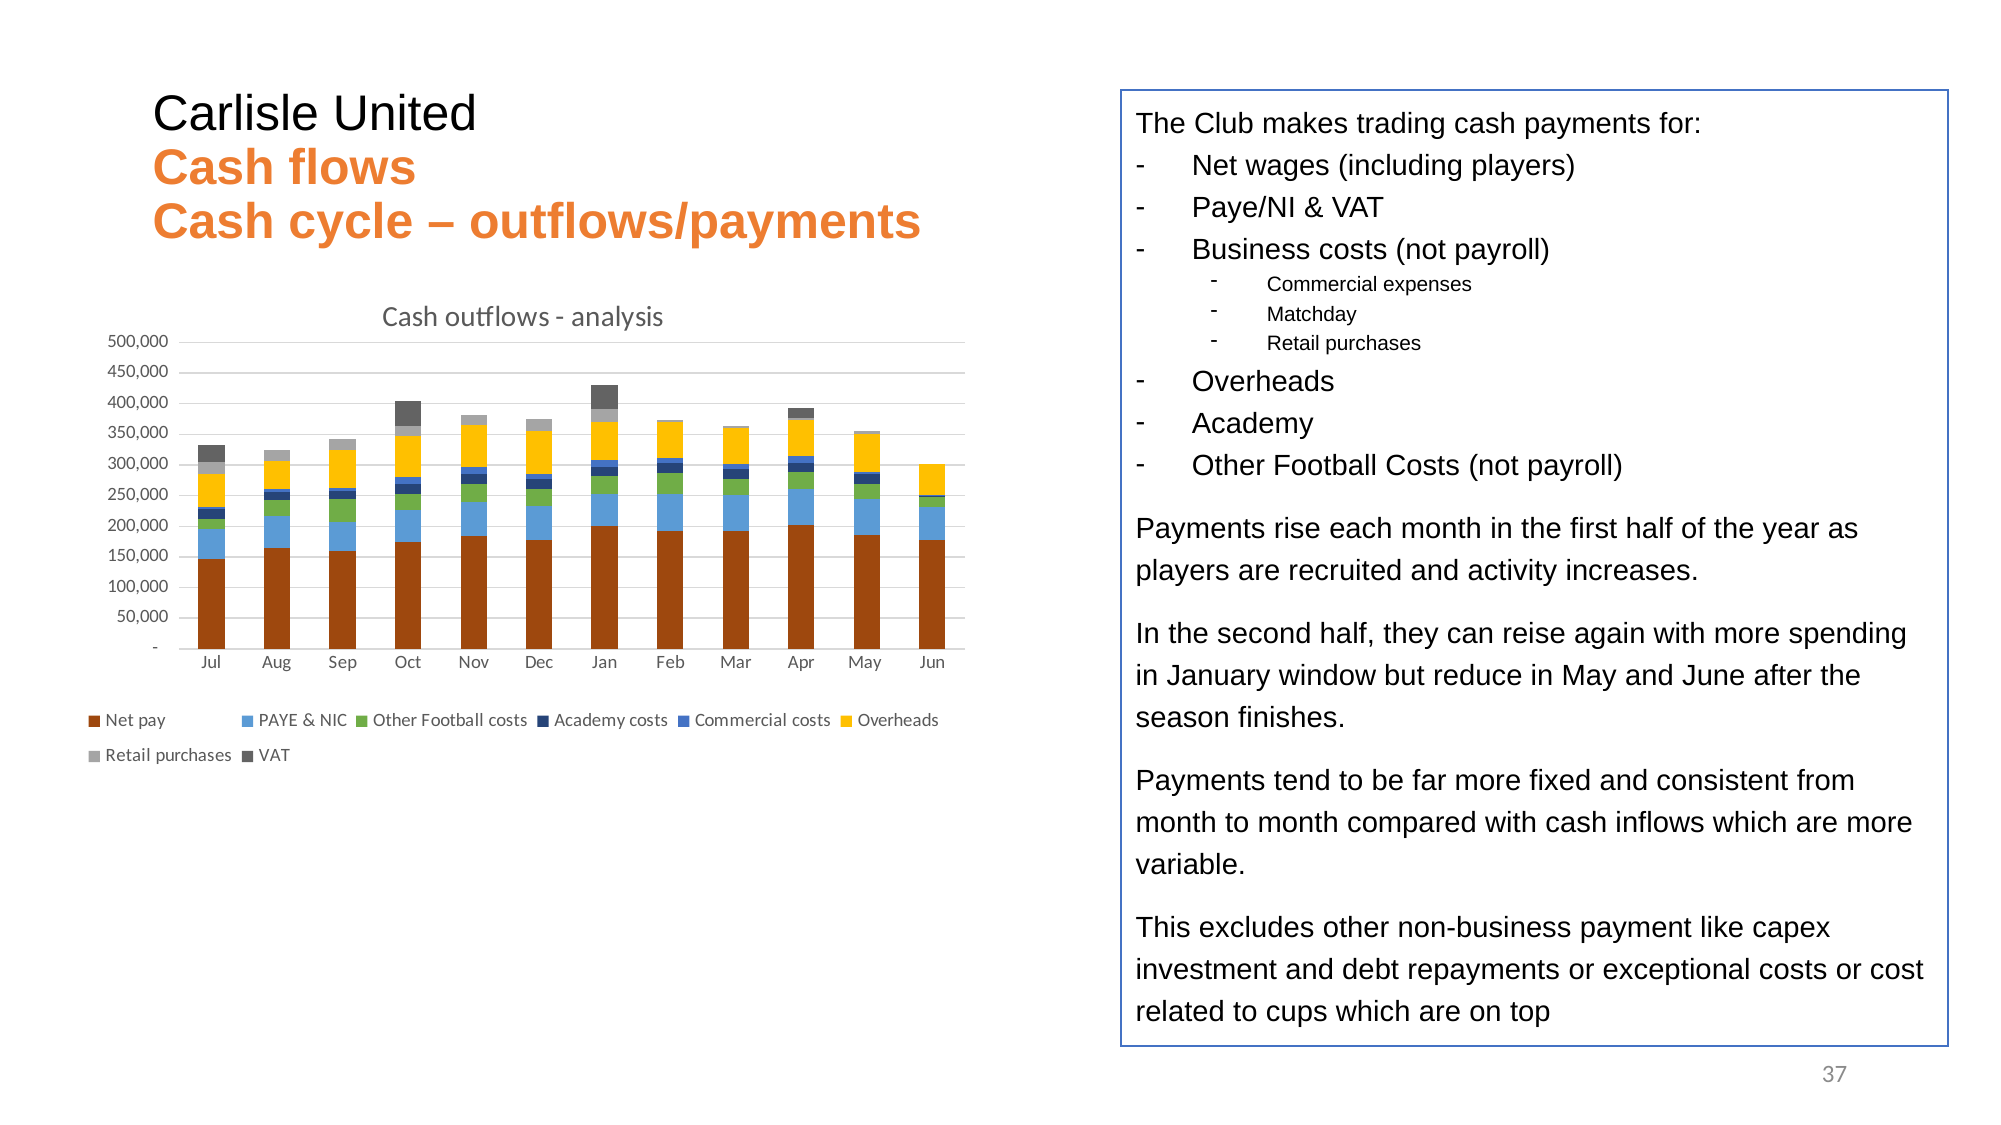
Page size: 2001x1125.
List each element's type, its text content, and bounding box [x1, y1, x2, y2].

title Carlisle United Cash flows Cash cycle – outflows/payments [137, 59, 1863, 278]
list The Club makes trading cash payments for: Net wages (including players) Paye/NI & VAT Business costs (not payroll) Commercial expenses Matchday Retail purchases Overheads Academy Other Football Costs (not payroll) Payments rise each month in the first half of the year as players are recruited and activity increases. In the second half, they can reise again with more spending in January window but reduce in May and June after the season finishes. Payments tend to be far more fixed and consistent from month to month compared with cash inflows which are more variable. This excludes other non-business payment like capex investment and debt repayments or exceptional costs or cost related to cups which are on top [1120, 89, 1949, 1047]
slide_number 37 [1412, 1042, 1863, 1103]
chart [51, 277, 994, 797]
